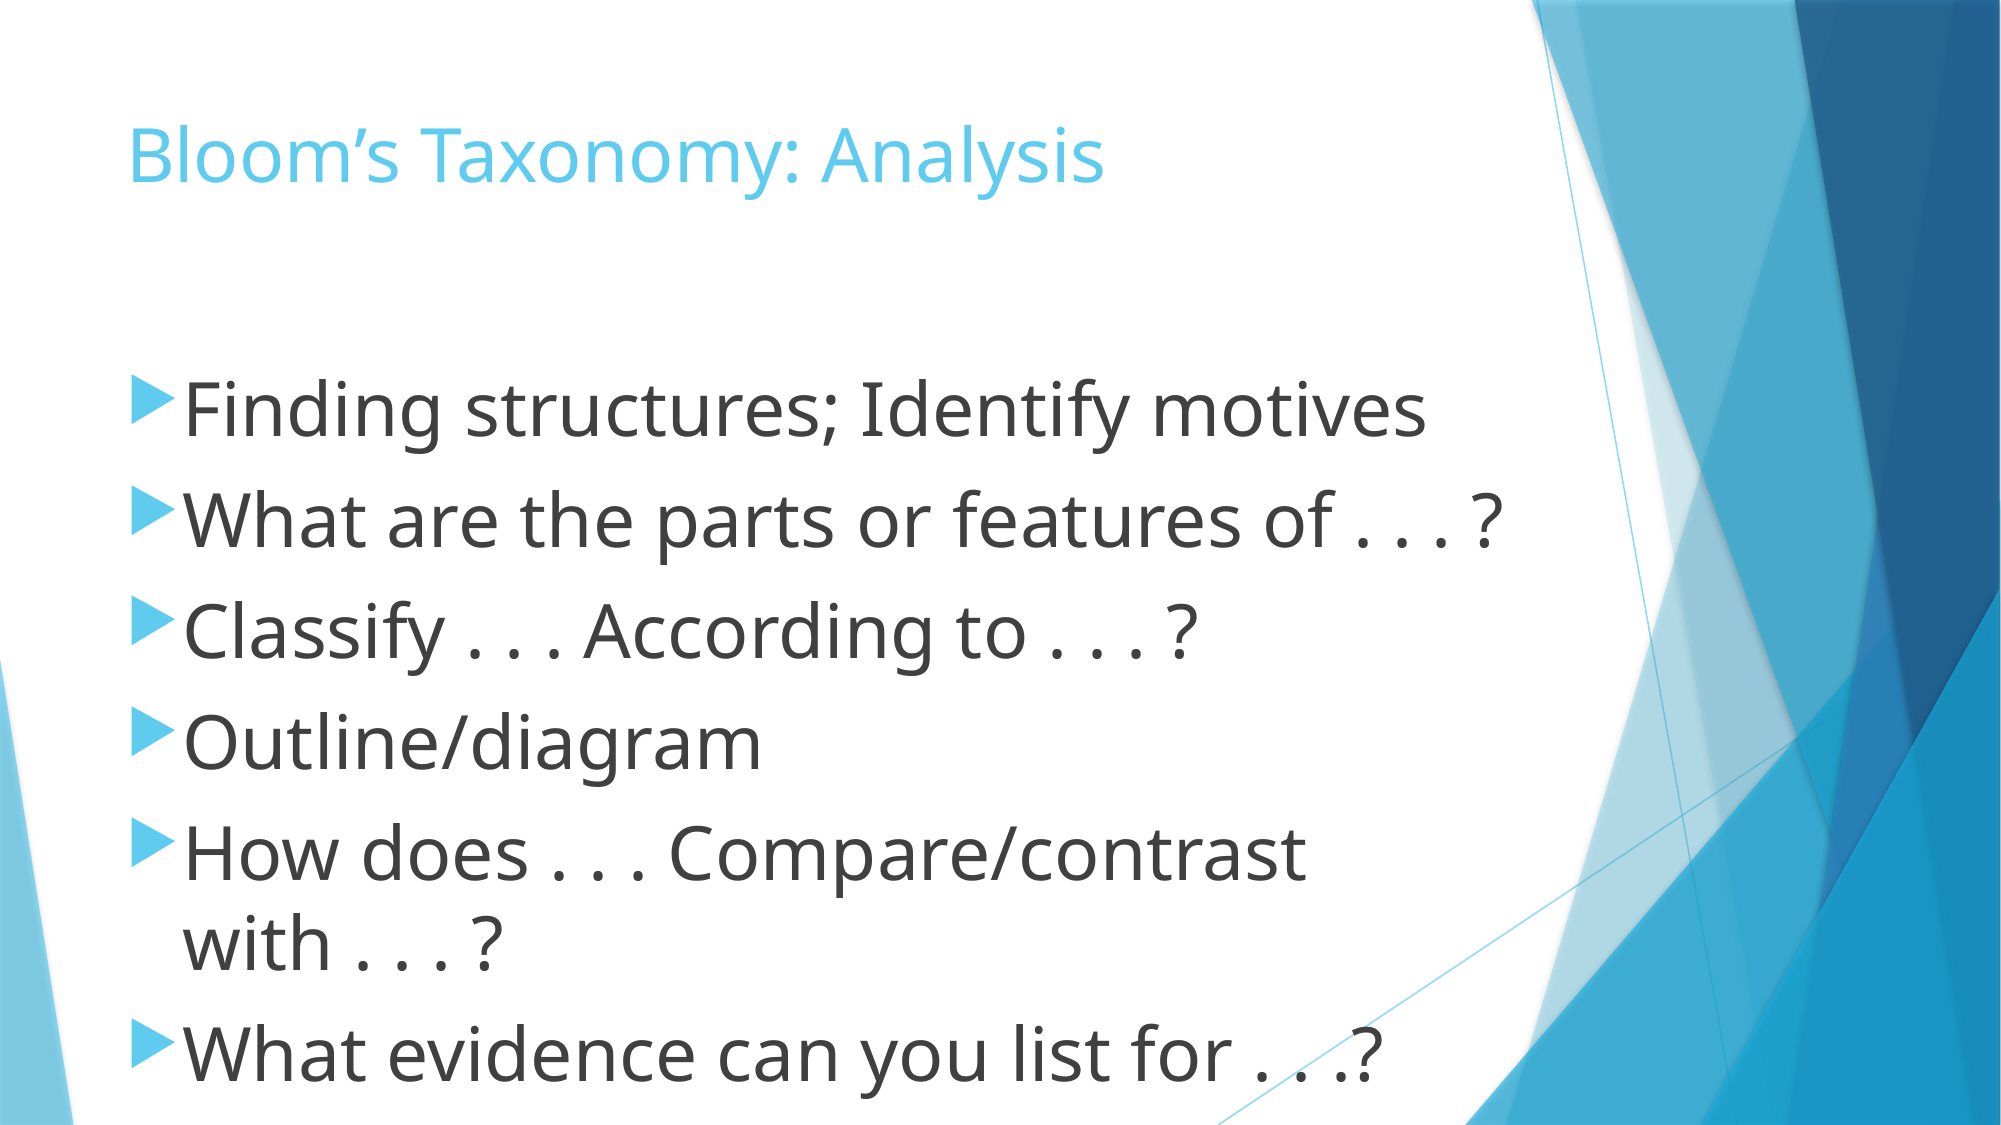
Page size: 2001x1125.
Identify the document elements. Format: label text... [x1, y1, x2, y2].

list Finding structures; Identify motives What are the parts or features of . . . ? Classify . . . According to . . . ? Outline/diagram How does . . . Compare/contrast with . . . ? What evidence can you list for . . .? [111, 354, 1522, 992]
title Bloom’s Taxonomy: Analysis [111, 99, 1522, 317]
